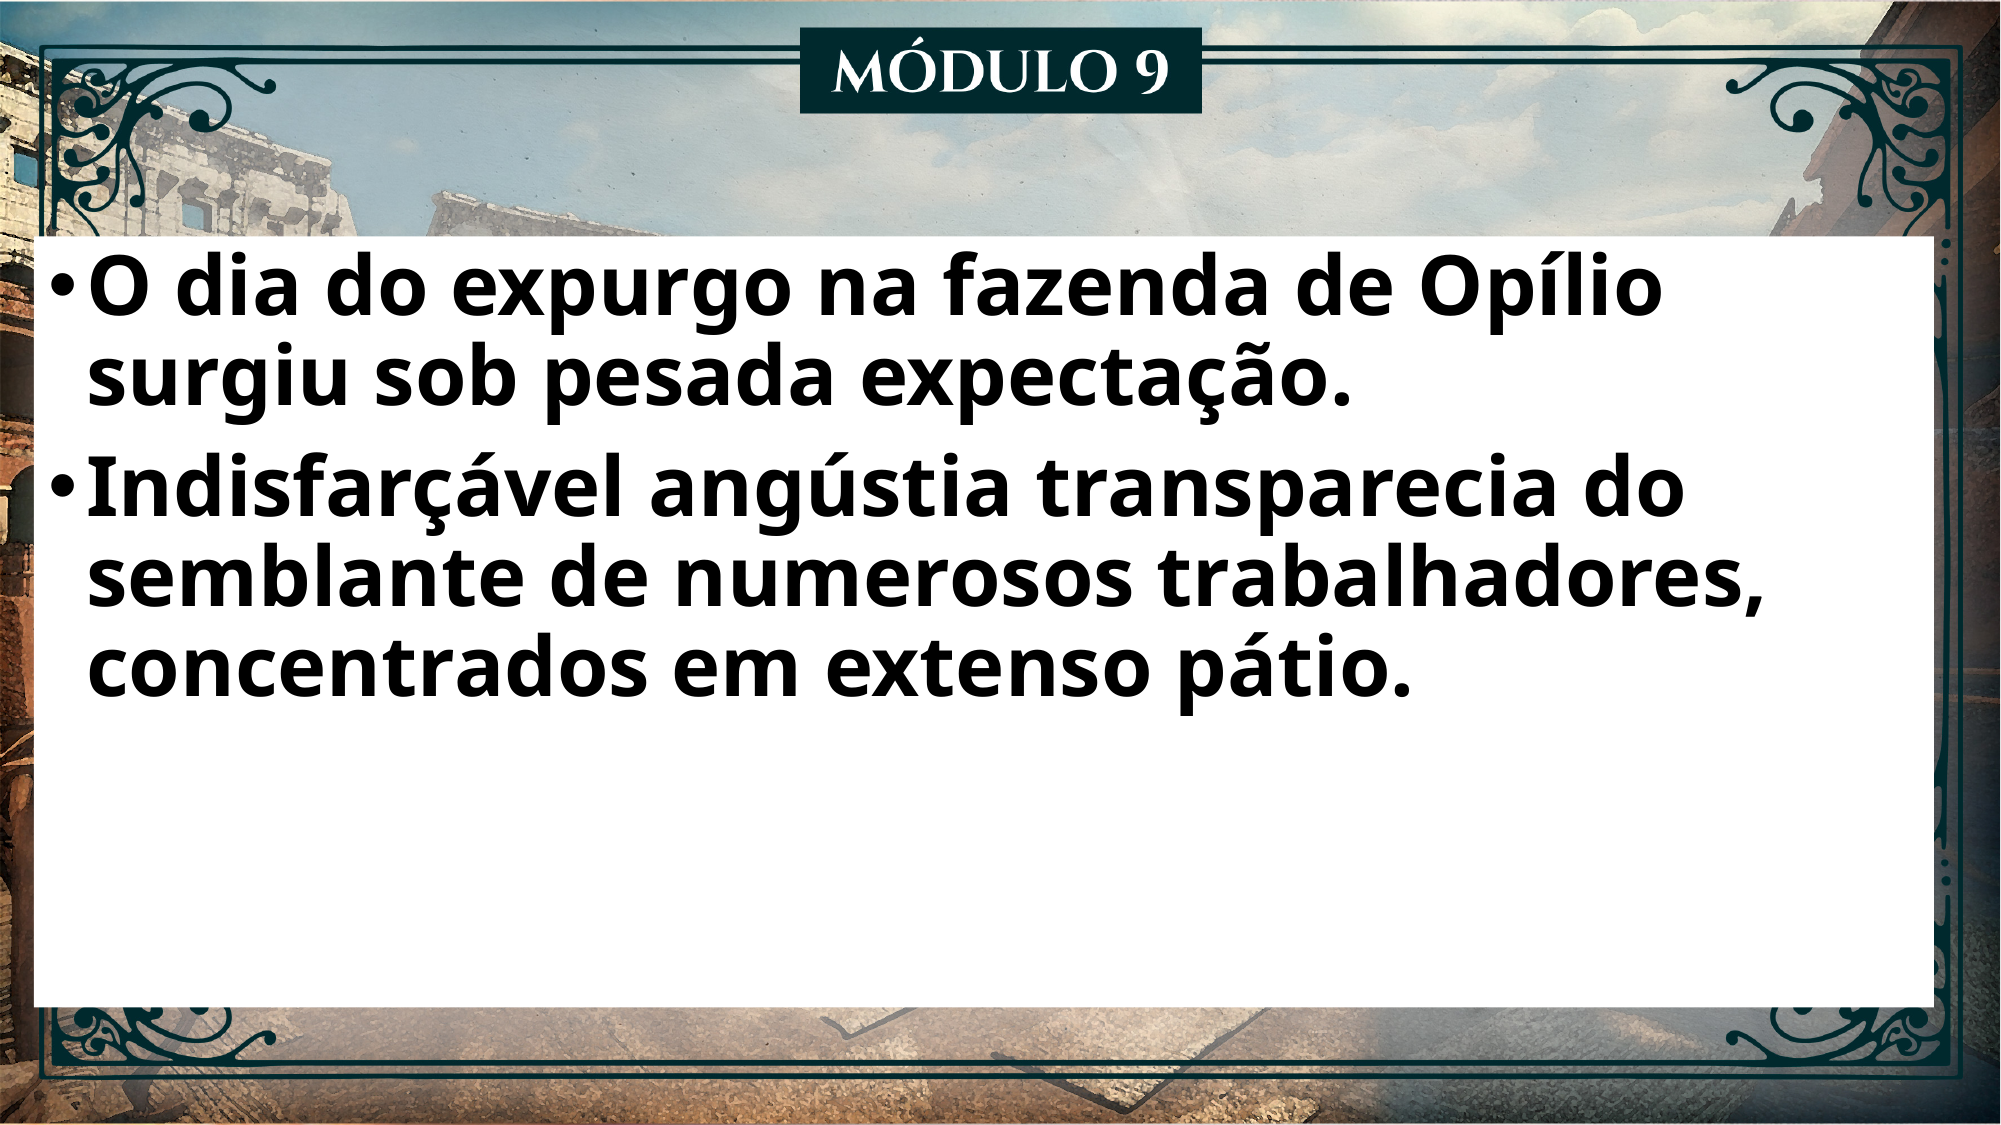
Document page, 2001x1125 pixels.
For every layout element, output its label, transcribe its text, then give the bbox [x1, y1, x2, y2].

list O dia do expurgo na fazenda de Opílio surgiu sob pesada expectação. Indisfarçável angústia transparecia do semblante de numerosos trabalhadores, concentrados em extenso pátio. [33, 236, 1934, 1008]
picture [0, 0, 2001, 1125]
